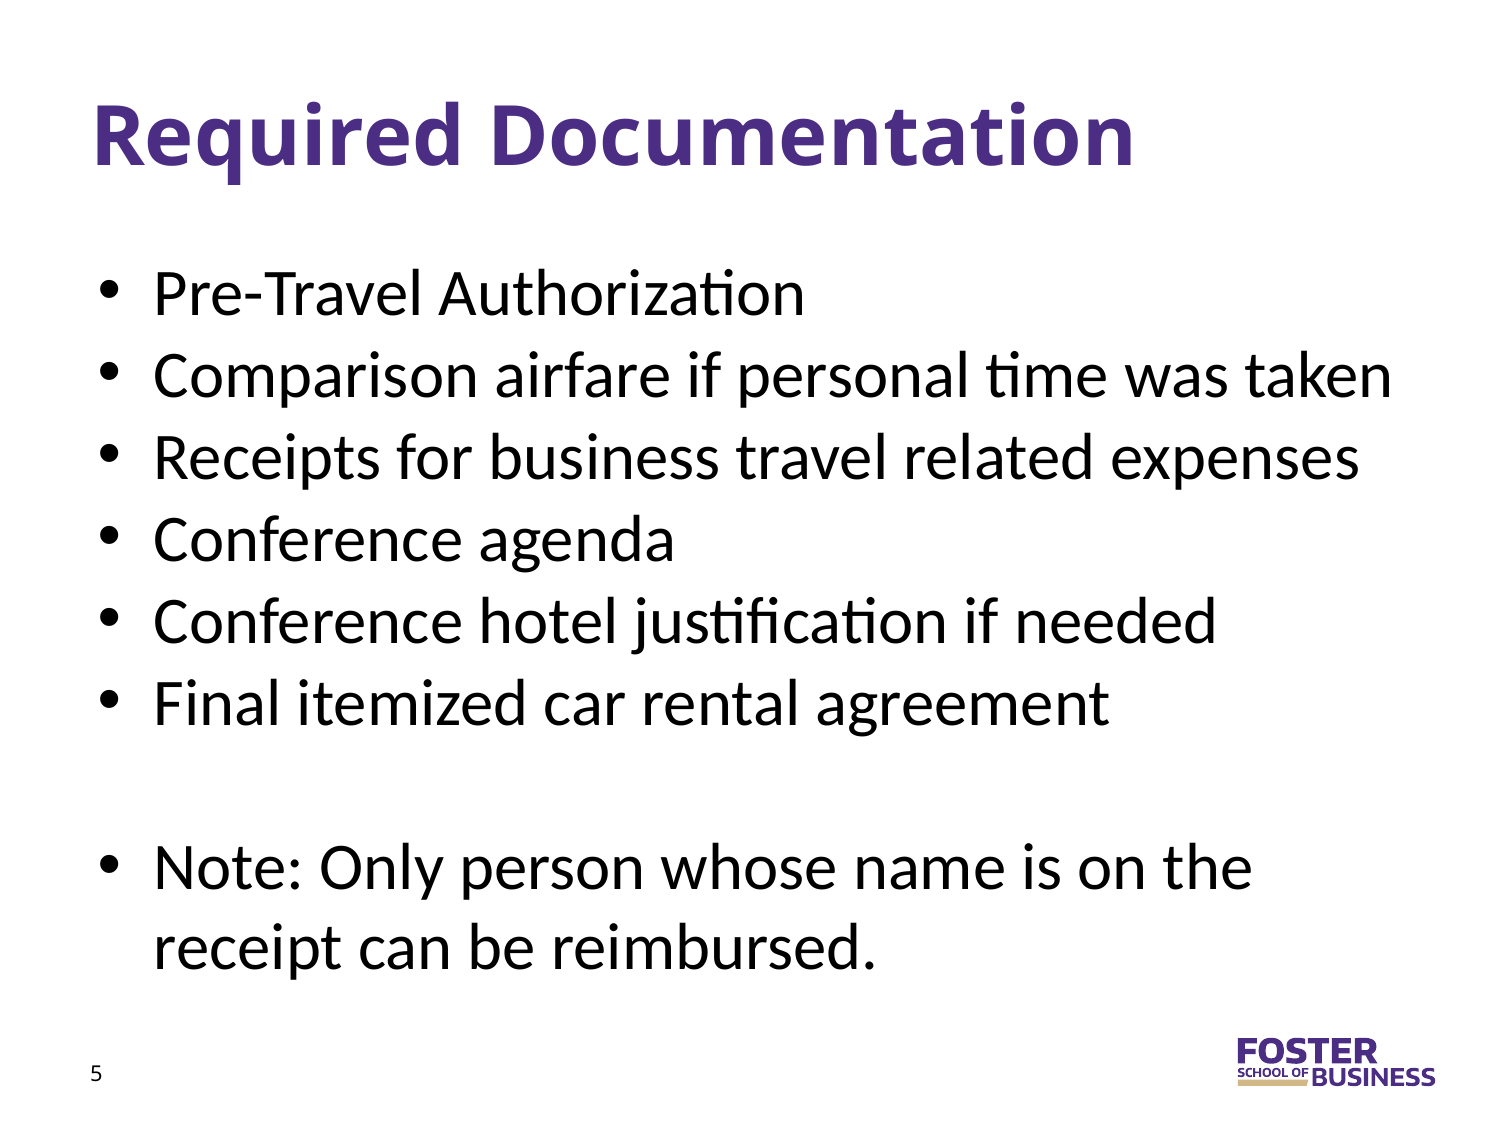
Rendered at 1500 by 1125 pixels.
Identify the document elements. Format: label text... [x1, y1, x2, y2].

title Required Documentation [75, 74, 1438, 191]
list Pre-Travel Authorization Comparison airfare if personal time was taken Receipts for business travel related expenses Conference agenda Conference hotel justification if needed Final itemized car rental agreement Note: Only person whose name is on the receipt can be reimbursed. [75, 241, 1425, 1051]
slide_number 5 [75, 1044, 159, 1105]
